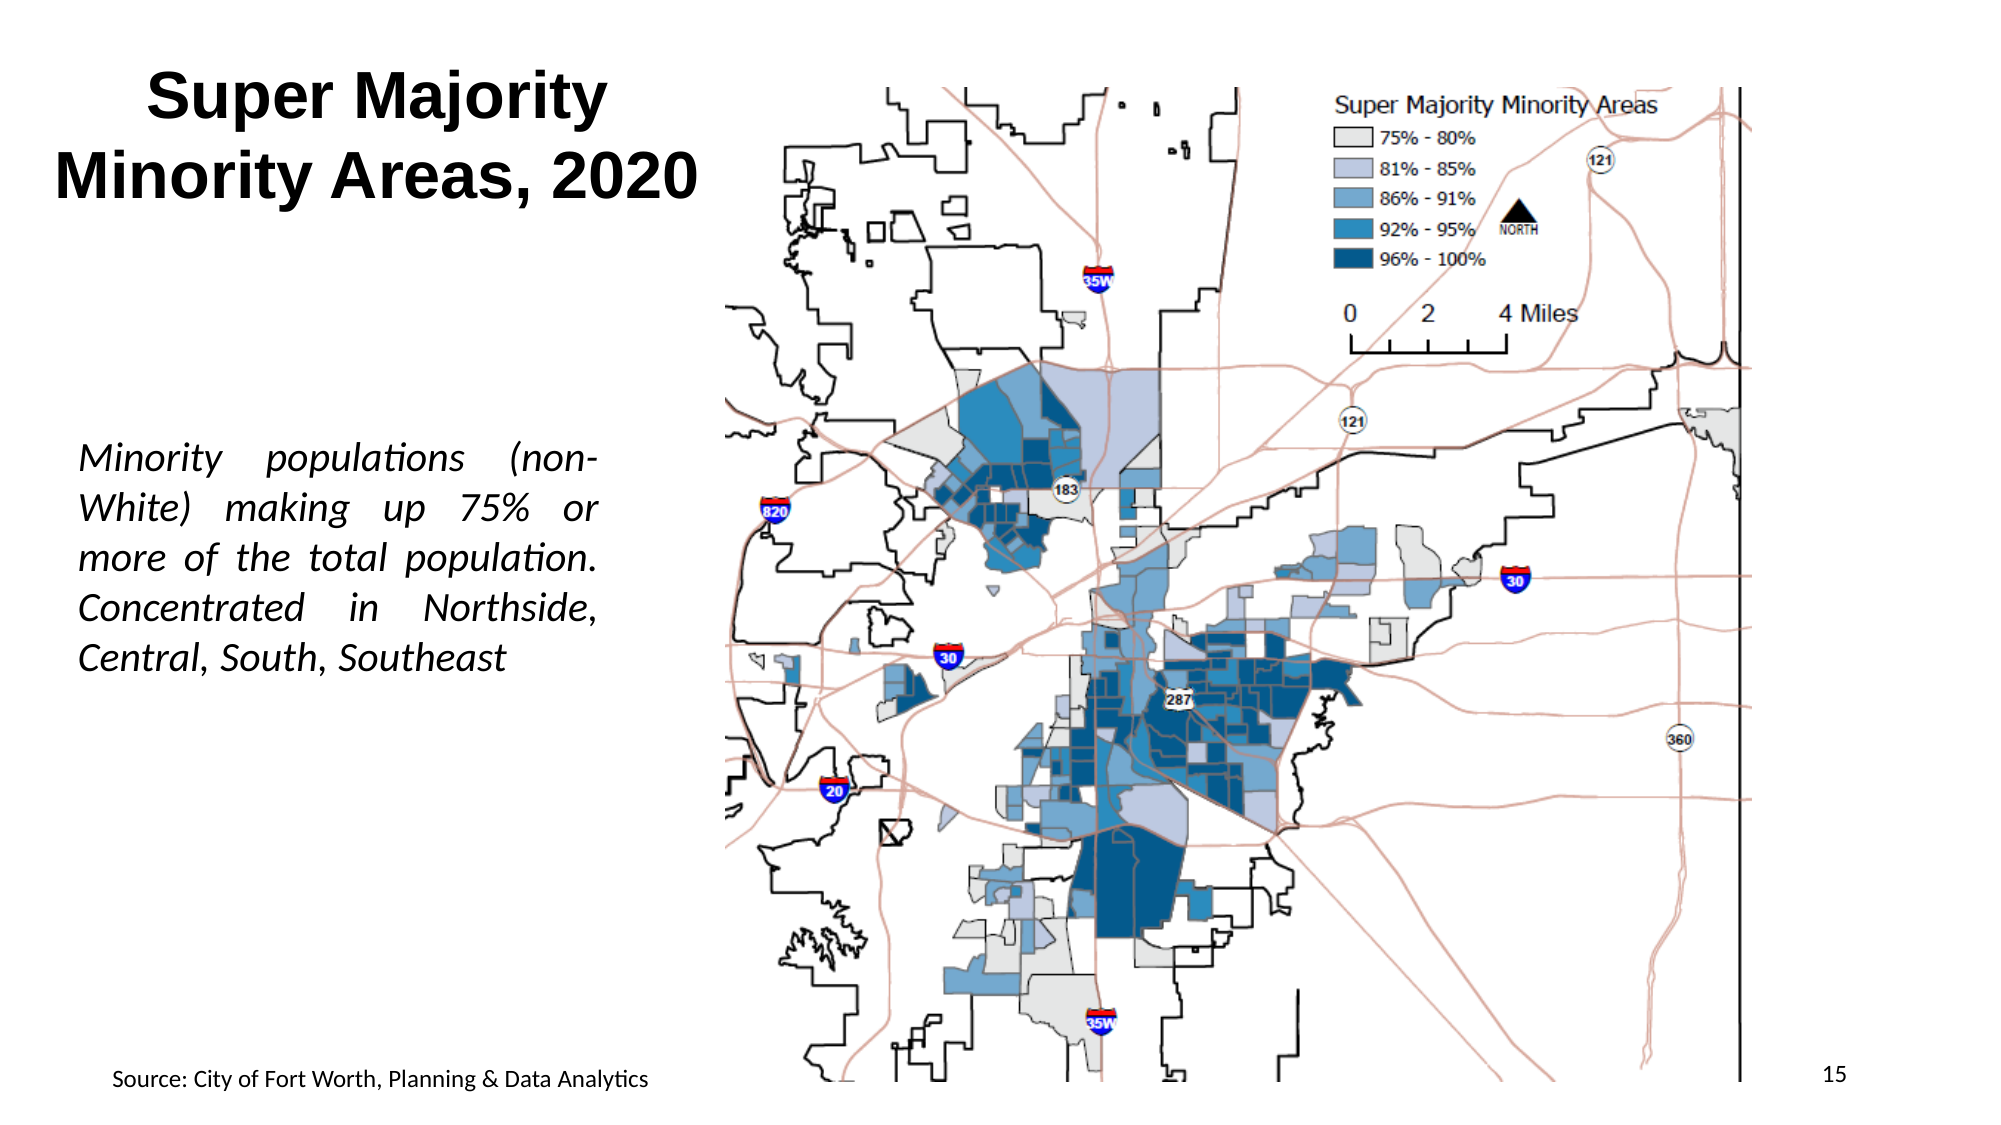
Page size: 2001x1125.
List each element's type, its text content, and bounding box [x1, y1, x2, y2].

text_box Minority populations (non-White) making up 75% or more of the total population. Concentrated in Northside, Central, South, Southeast [63, 421, 614, 737]
text_box Super Majority Minority Areas, 2020 [30, 44, 725, 220]
slide_number 15 [1412, 1042, 1863, 1103]
text_box Source: City of Fort Worth, Planning & Data Analytics [97, 1055, 665, 1101]
picture [724, 87, 1752, 1082]
